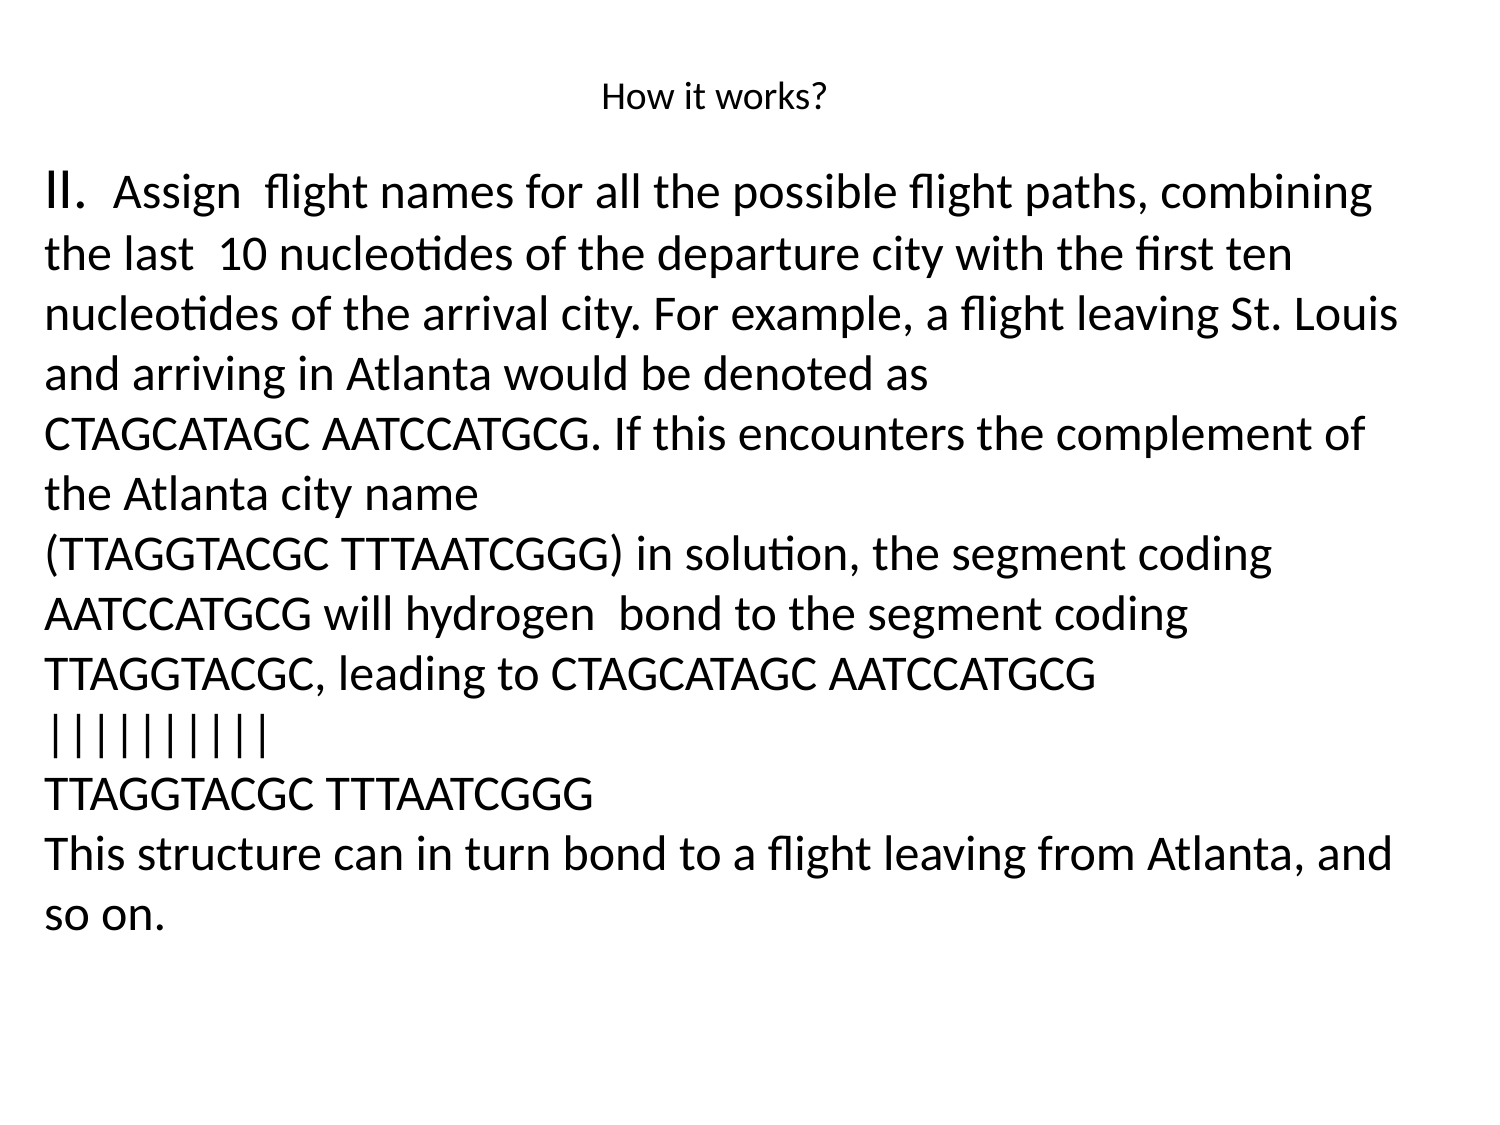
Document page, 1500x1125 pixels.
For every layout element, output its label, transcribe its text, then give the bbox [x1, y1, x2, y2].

title How it works? [75, 62, 1365, 126]
text_box II. Assign flight names for all the possible flight paths, combining the last 10 nucleotides of the departure city with the first ten nucleotides of the arrival city. For example, a flight leaving St. Louis and arriving in Atlanta would be denoted as CTAGCATAGC AATCCATGCG. If this encounters the complement of the Atlanta city name (TTAGGTACGC TTTAATCGGG) in solution, the segment coding AATCCATGCG will hydrogen bond to the segment coding TTAGGTACGC, leading to CTAGCATAGC AATCCATGCG |||||||||| TTAGGTACGC TTTAATCGGG This structure can in turn bond to a flight leaving from Atlanta, and so on. [29, 142, 1447, 948]
